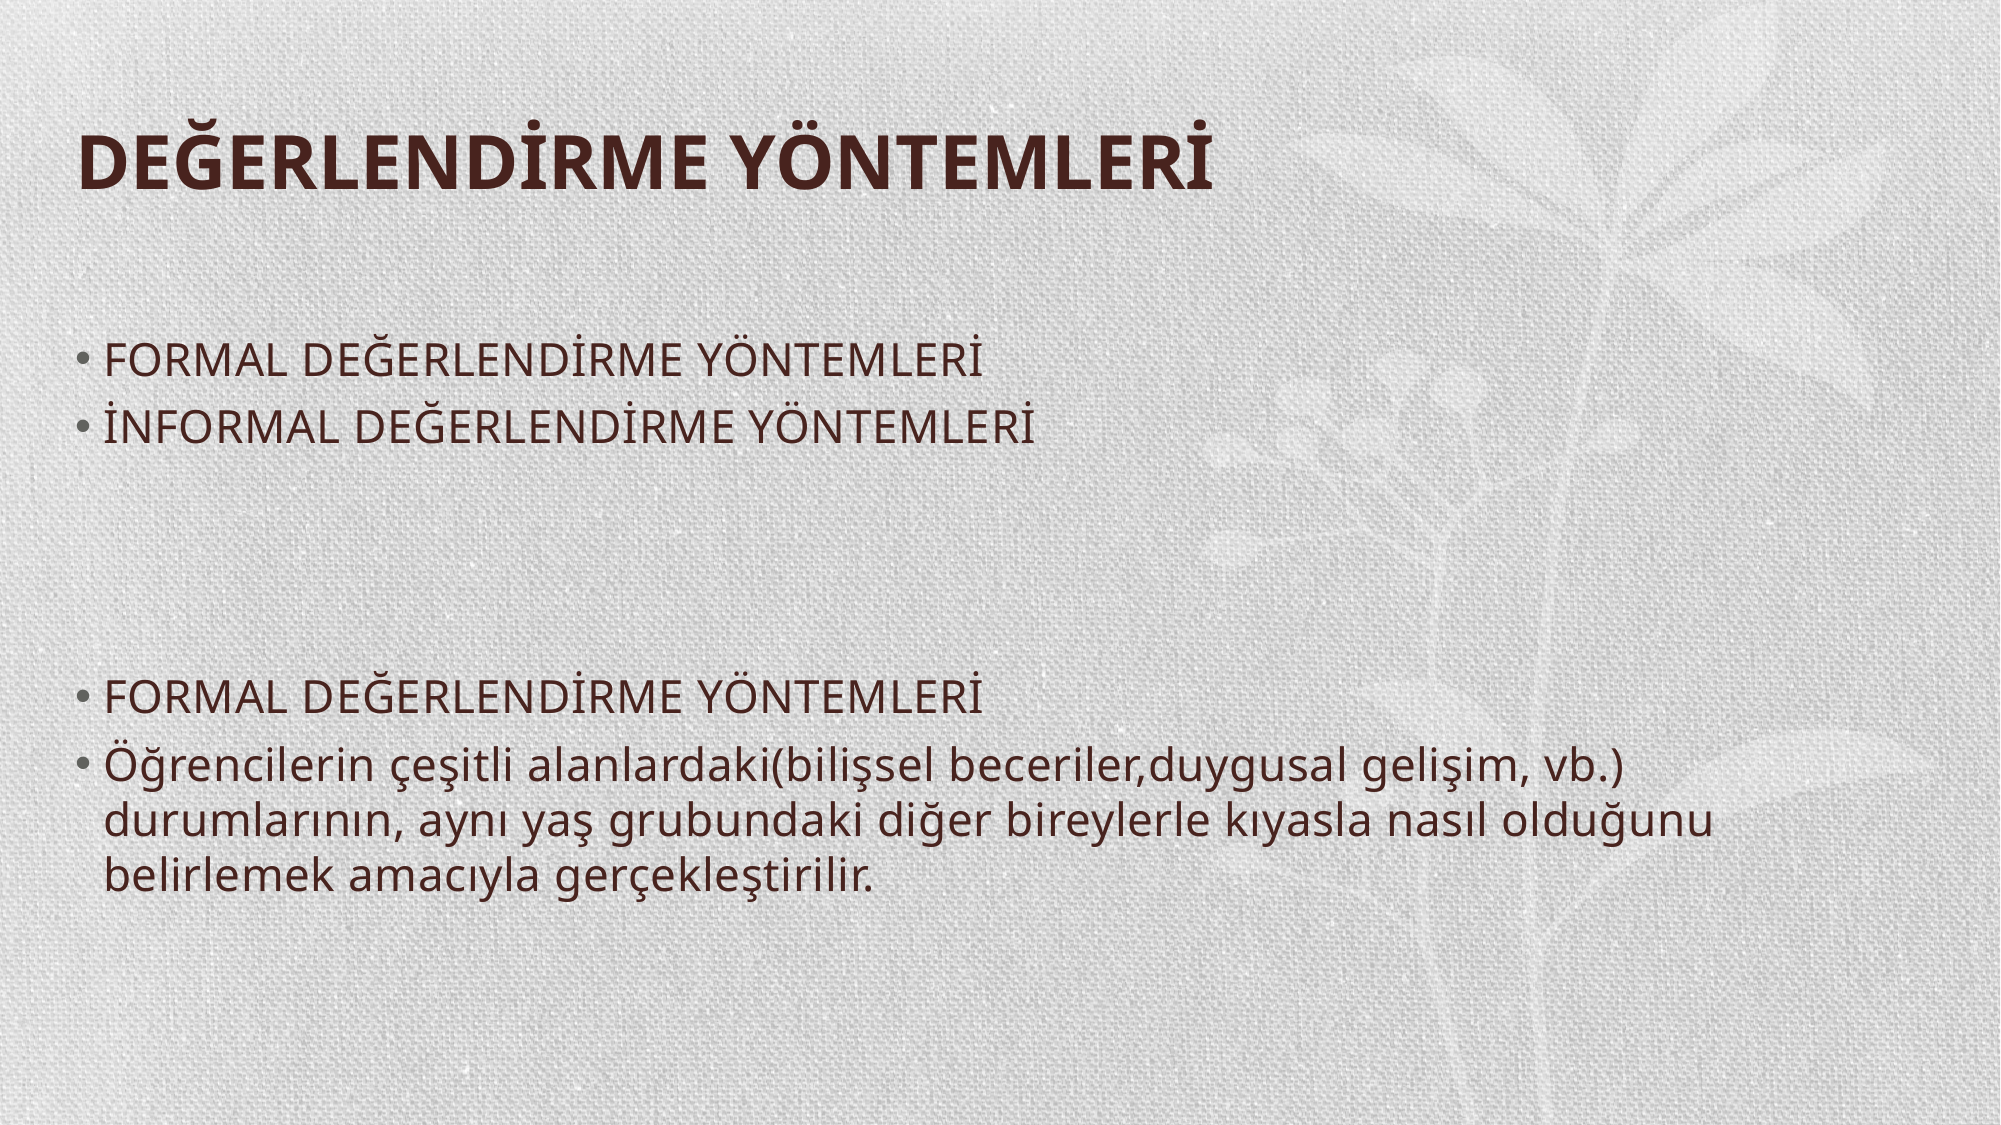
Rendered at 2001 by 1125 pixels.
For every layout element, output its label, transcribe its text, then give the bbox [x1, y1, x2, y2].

title DEĞERLENDİRME YÖNTEMLERİ [60, 37, 1940, 213]
list FORMAL DEĞERLENDİRME YÖNTEMLERİ İNFORMAL DEĞERLENDİRME YÖNTEMLERİ FORMAL DEĞERLENDİRME YÖNTEMLERİ Öğrencilerin çeşitli alanlardaki(bilişsel beceriler,duygusal gelişim, vb.) durumlarının, aynı yaş grubundaki diğer bireylerle kıyasla nasıl olduğunu belirlemek amacıyla gerçekleştirilir. [60, 323, 1940, 1023]
